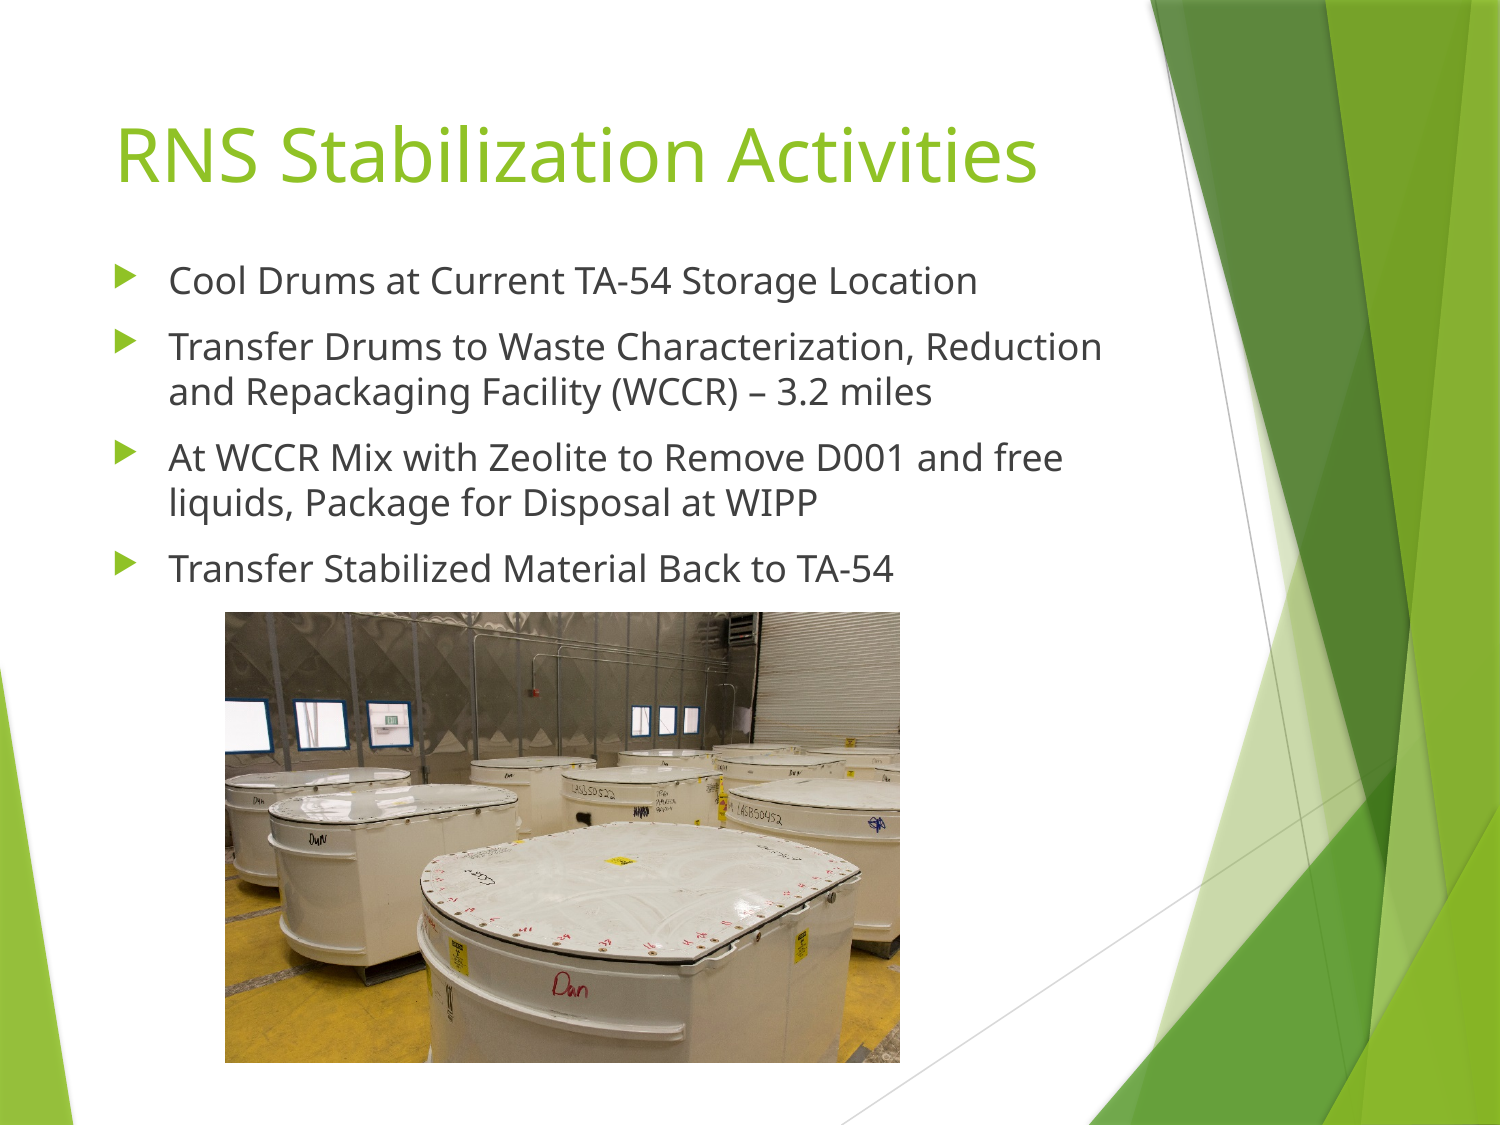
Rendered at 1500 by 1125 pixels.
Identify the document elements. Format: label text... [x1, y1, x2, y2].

picture [224, 611, 901, 1063]
title RNS Stabilization Activities [99, 99, 1142, 317]
list Cool Drums at Current TA-54 Storage Location Transfer Drums to Waste Characterization, Reduction and Repackaging Facility (WCCR) – 3.2 miles At WCCR Mix with Zeolite to Remove D001 and free liquids, Package for Disposal at WIPP Transfer Stabilized Material Back to TA-54 [97, 249, 1139, 887]
